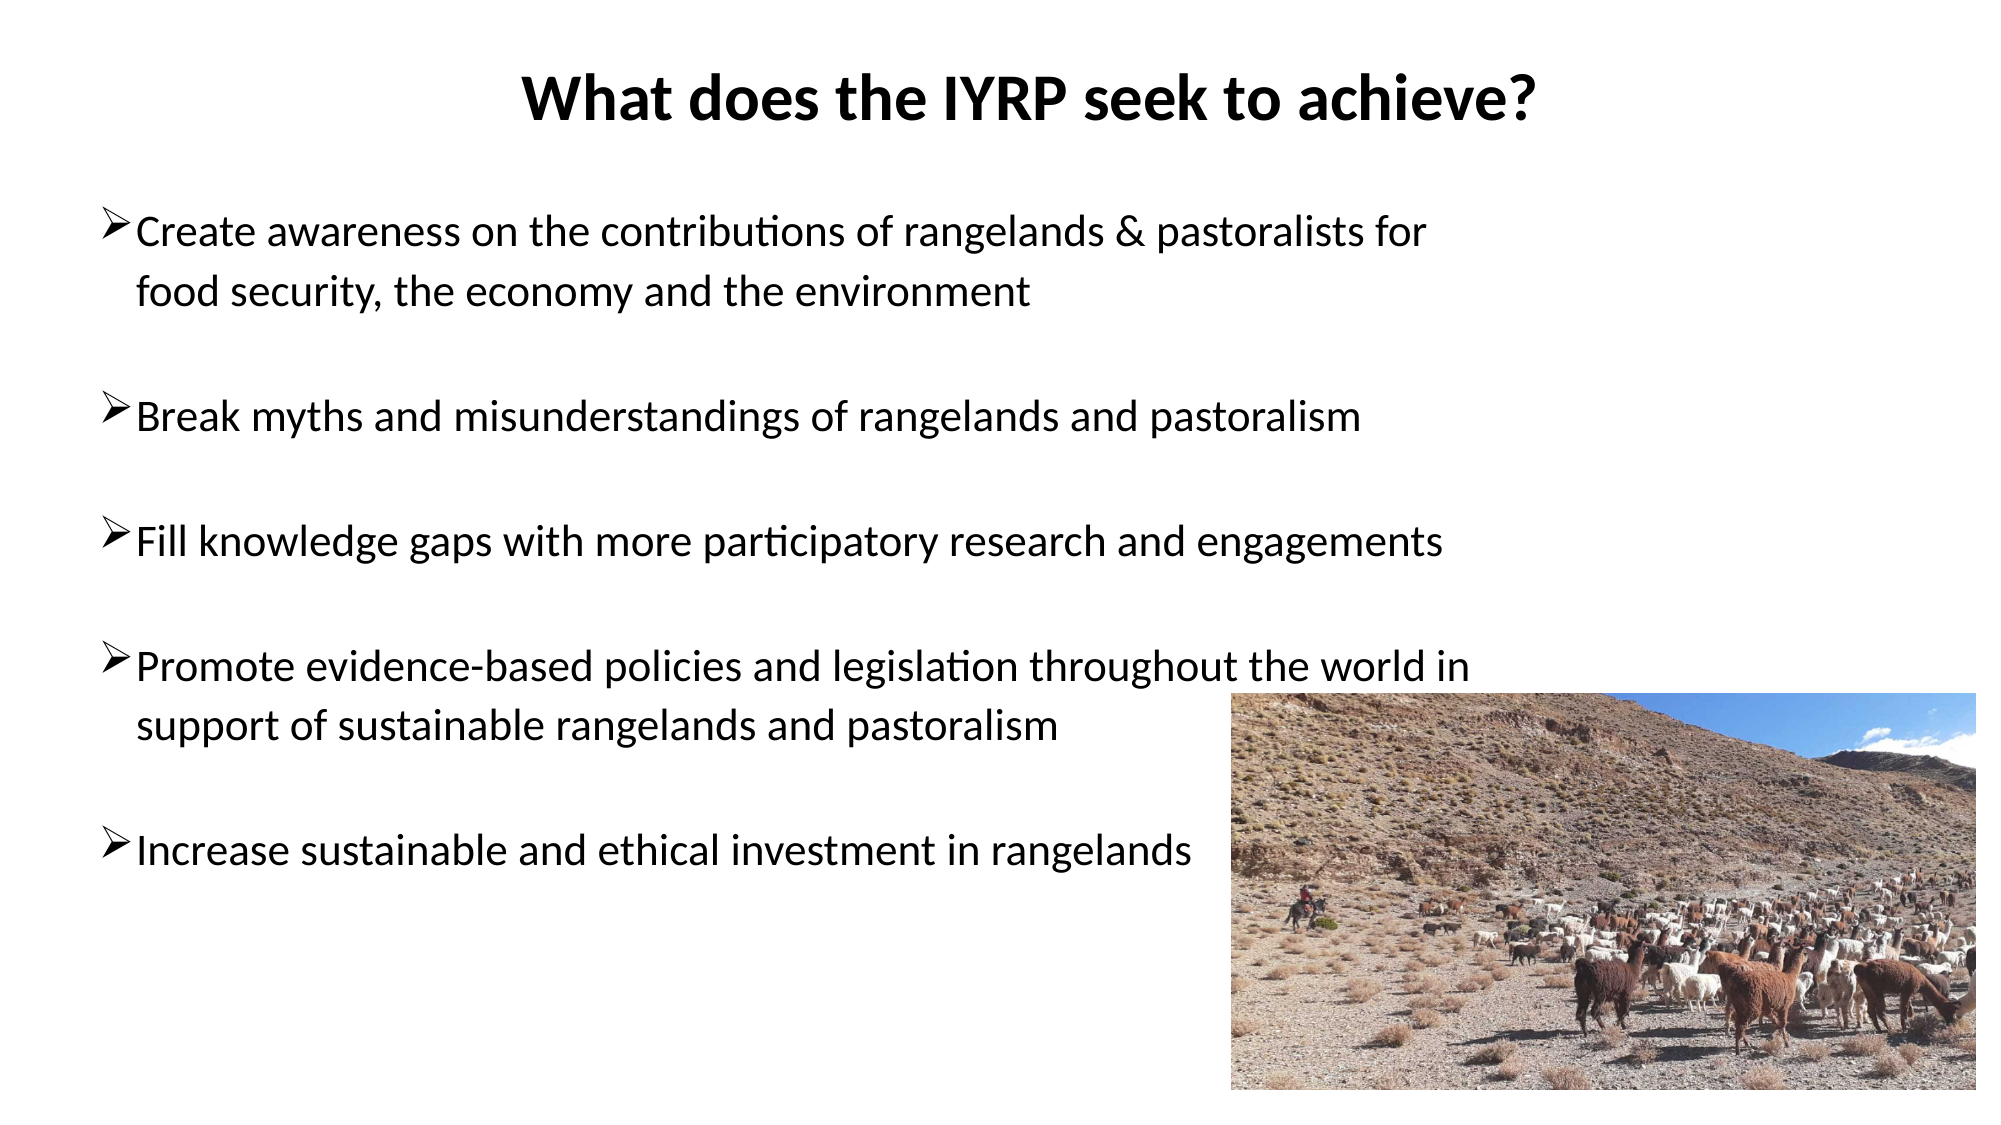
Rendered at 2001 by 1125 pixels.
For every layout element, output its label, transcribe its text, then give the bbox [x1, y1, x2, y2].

text_box Create awareness on the contributions of rangelands & pastoralists for food security, the economy and the environment Break myths and misunderstandings of rangelands and pastoralism Fill knowledge gaps with more participatory research and engagements Promote evidence-based policies and legislation throughout the world in support of sustainable rangelands and pastoralism Increase sustainable and ethical investment in rangelands [83, 188, 1515, 904]
text_box What does the IYRP seek to achieve? [507, 46, 1555, 141]
picture [1231, 693, 1976, 1090]
